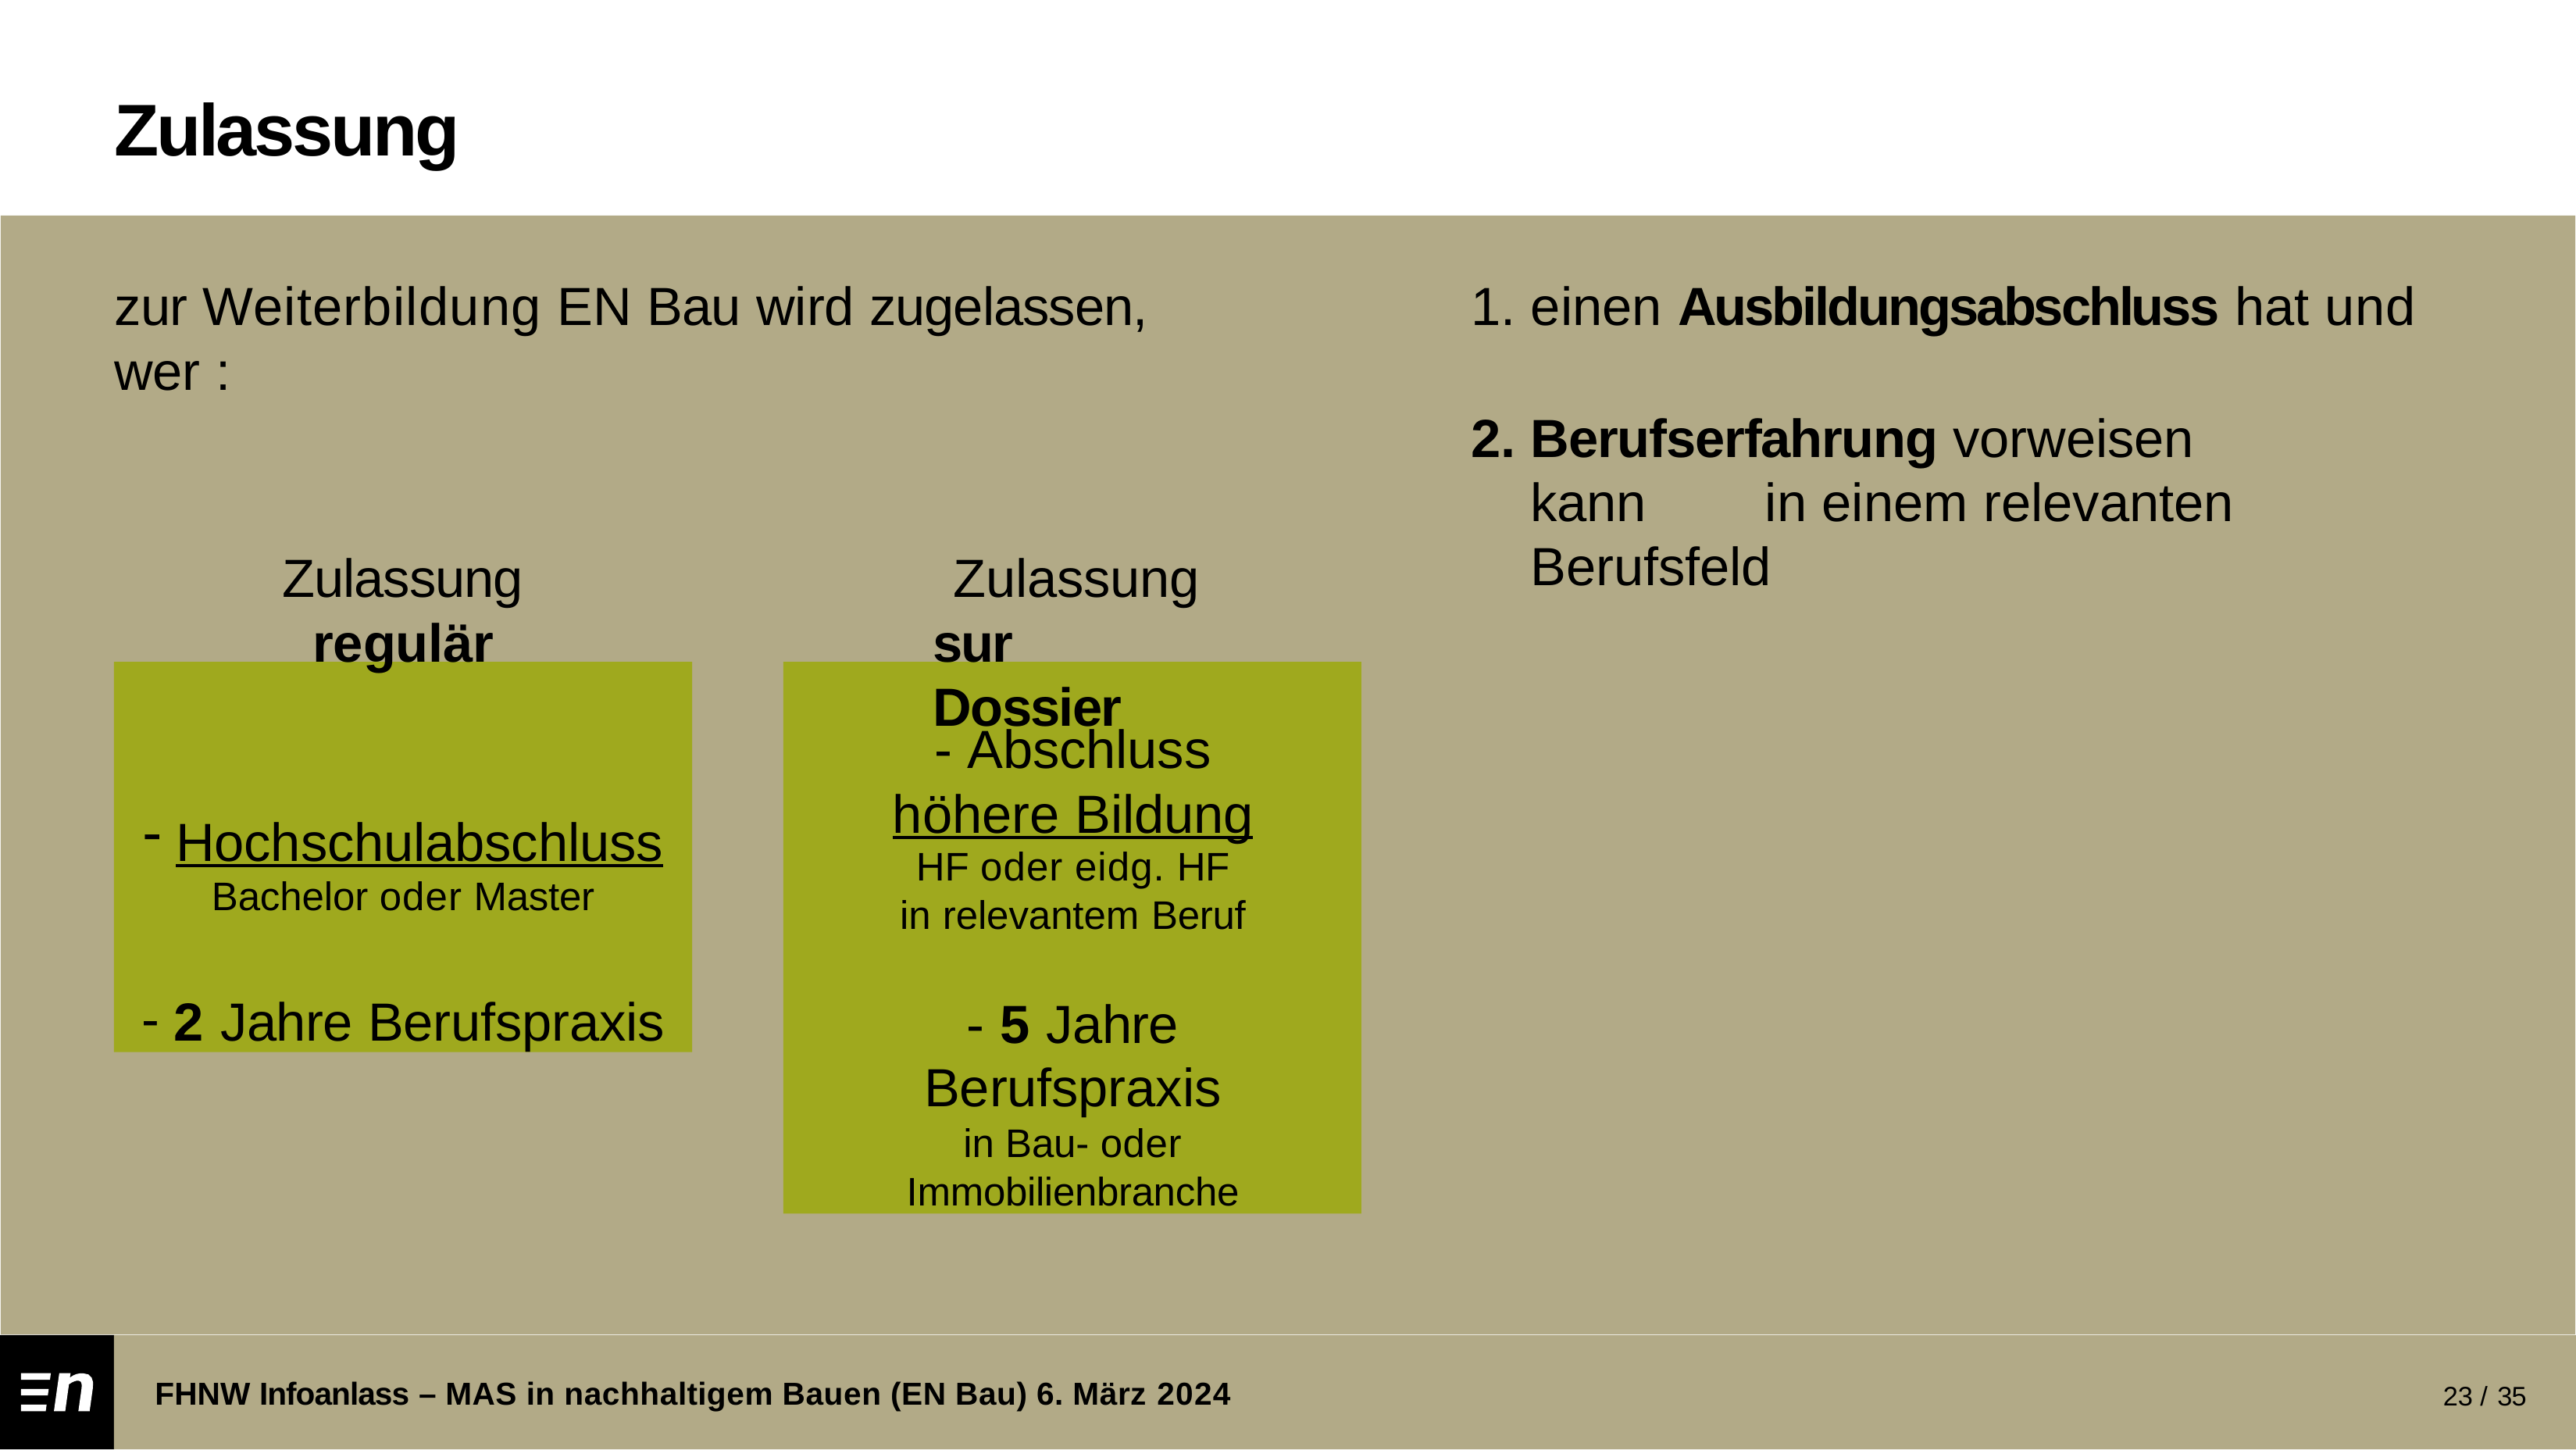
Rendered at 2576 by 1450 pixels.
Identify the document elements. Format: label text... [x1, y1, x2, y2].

title Zulassung [112, 80, 2155, 212]
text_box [0, 215, 2576, 1450]
